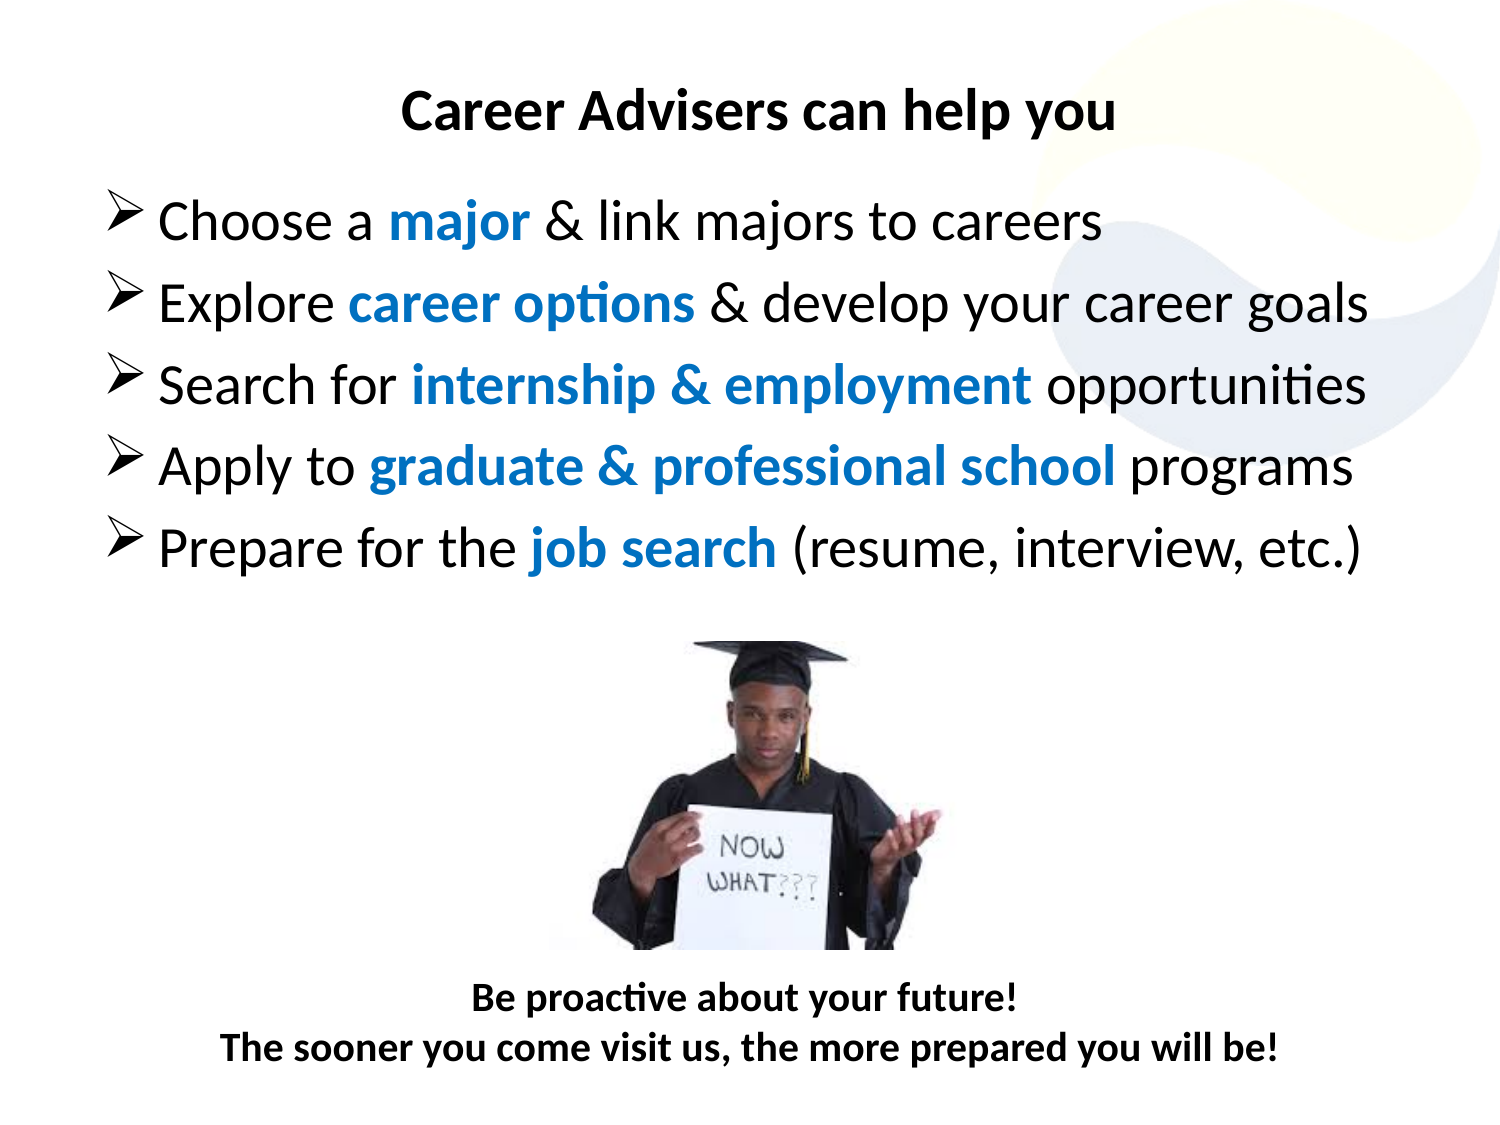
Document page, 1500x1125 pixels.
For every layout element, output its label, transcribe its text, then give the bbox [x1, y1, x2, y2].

title Career Advisers can help you [19, 62, 1500, 215]
text_box Be proactive about your future! The sooner you come visit us, the more prepared you will be! [24, 962, 1475, 1078]
list Choose a major & link majors to careers Explore career options & develop your career goals Search for internship & employment opportunities Apply to graduate & professional school programs Prepare for the job search (resume, interview, etc.) [87, 174, 1443, 688]
picture [549, 641, 1014, 951]
